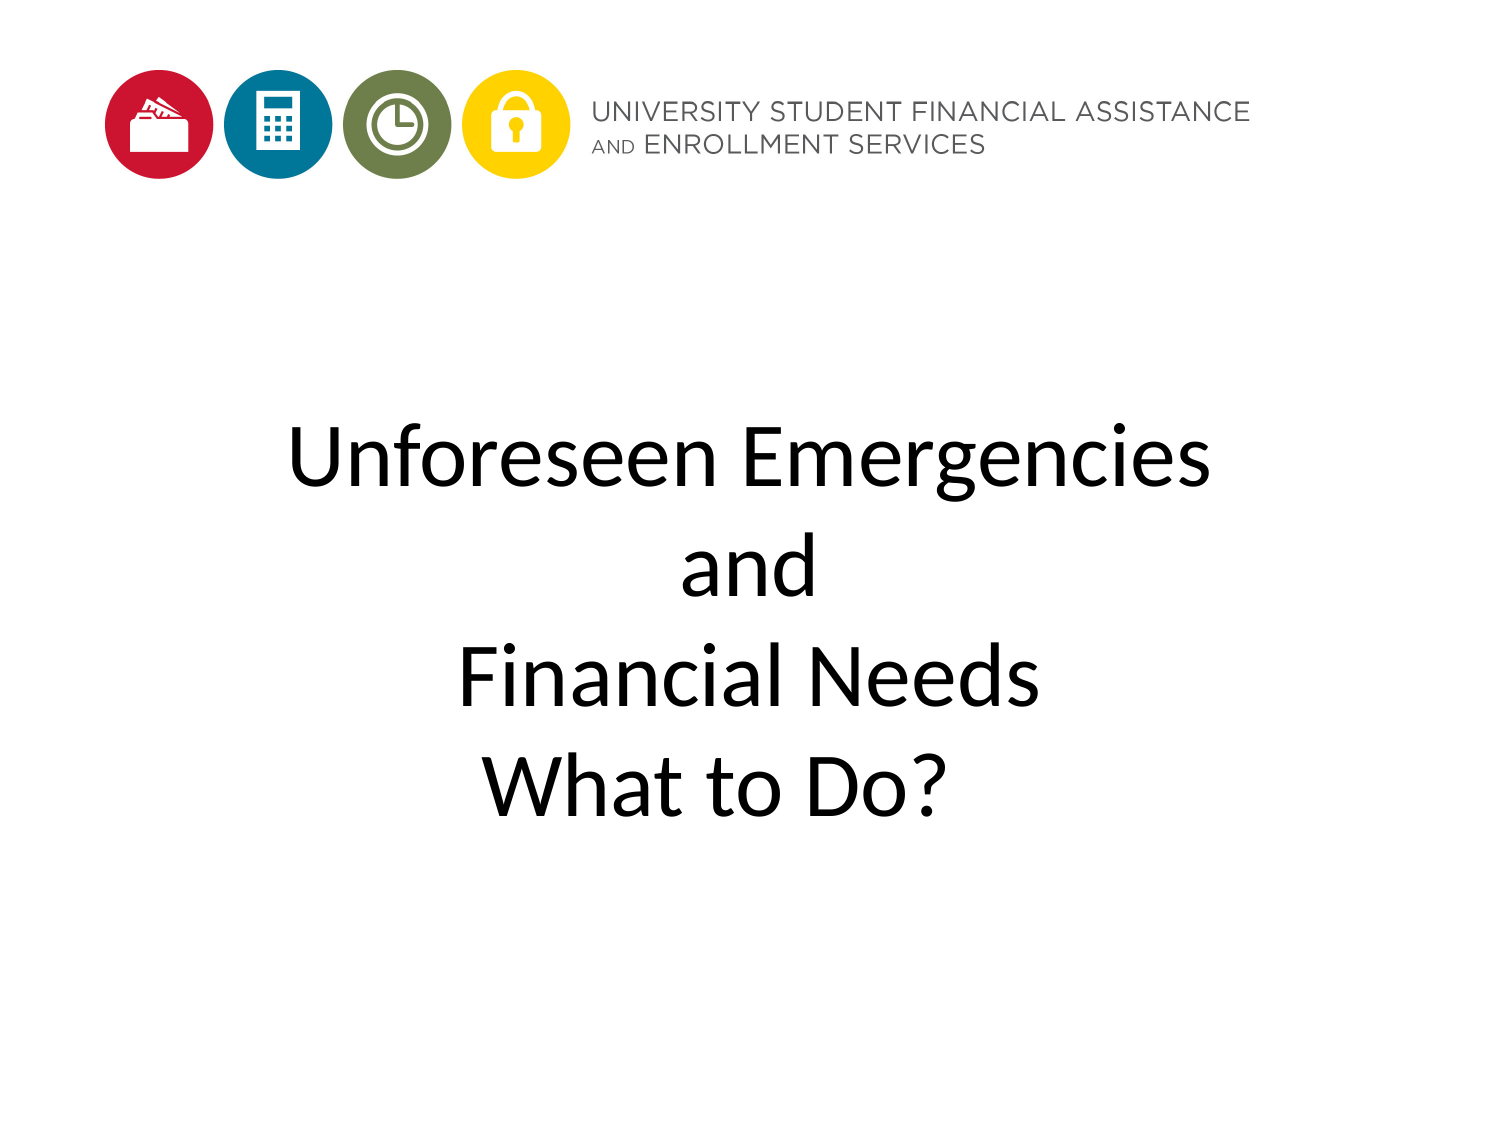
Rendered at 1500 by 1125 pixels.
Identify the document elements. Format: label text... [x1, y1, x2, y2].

picture [0, 0, 1500, 206]
title Unforeseen Emergencies and Financial Needs What to Do? [20, 250, 1500, 980]
list [75, 406, 1425, 1005]
